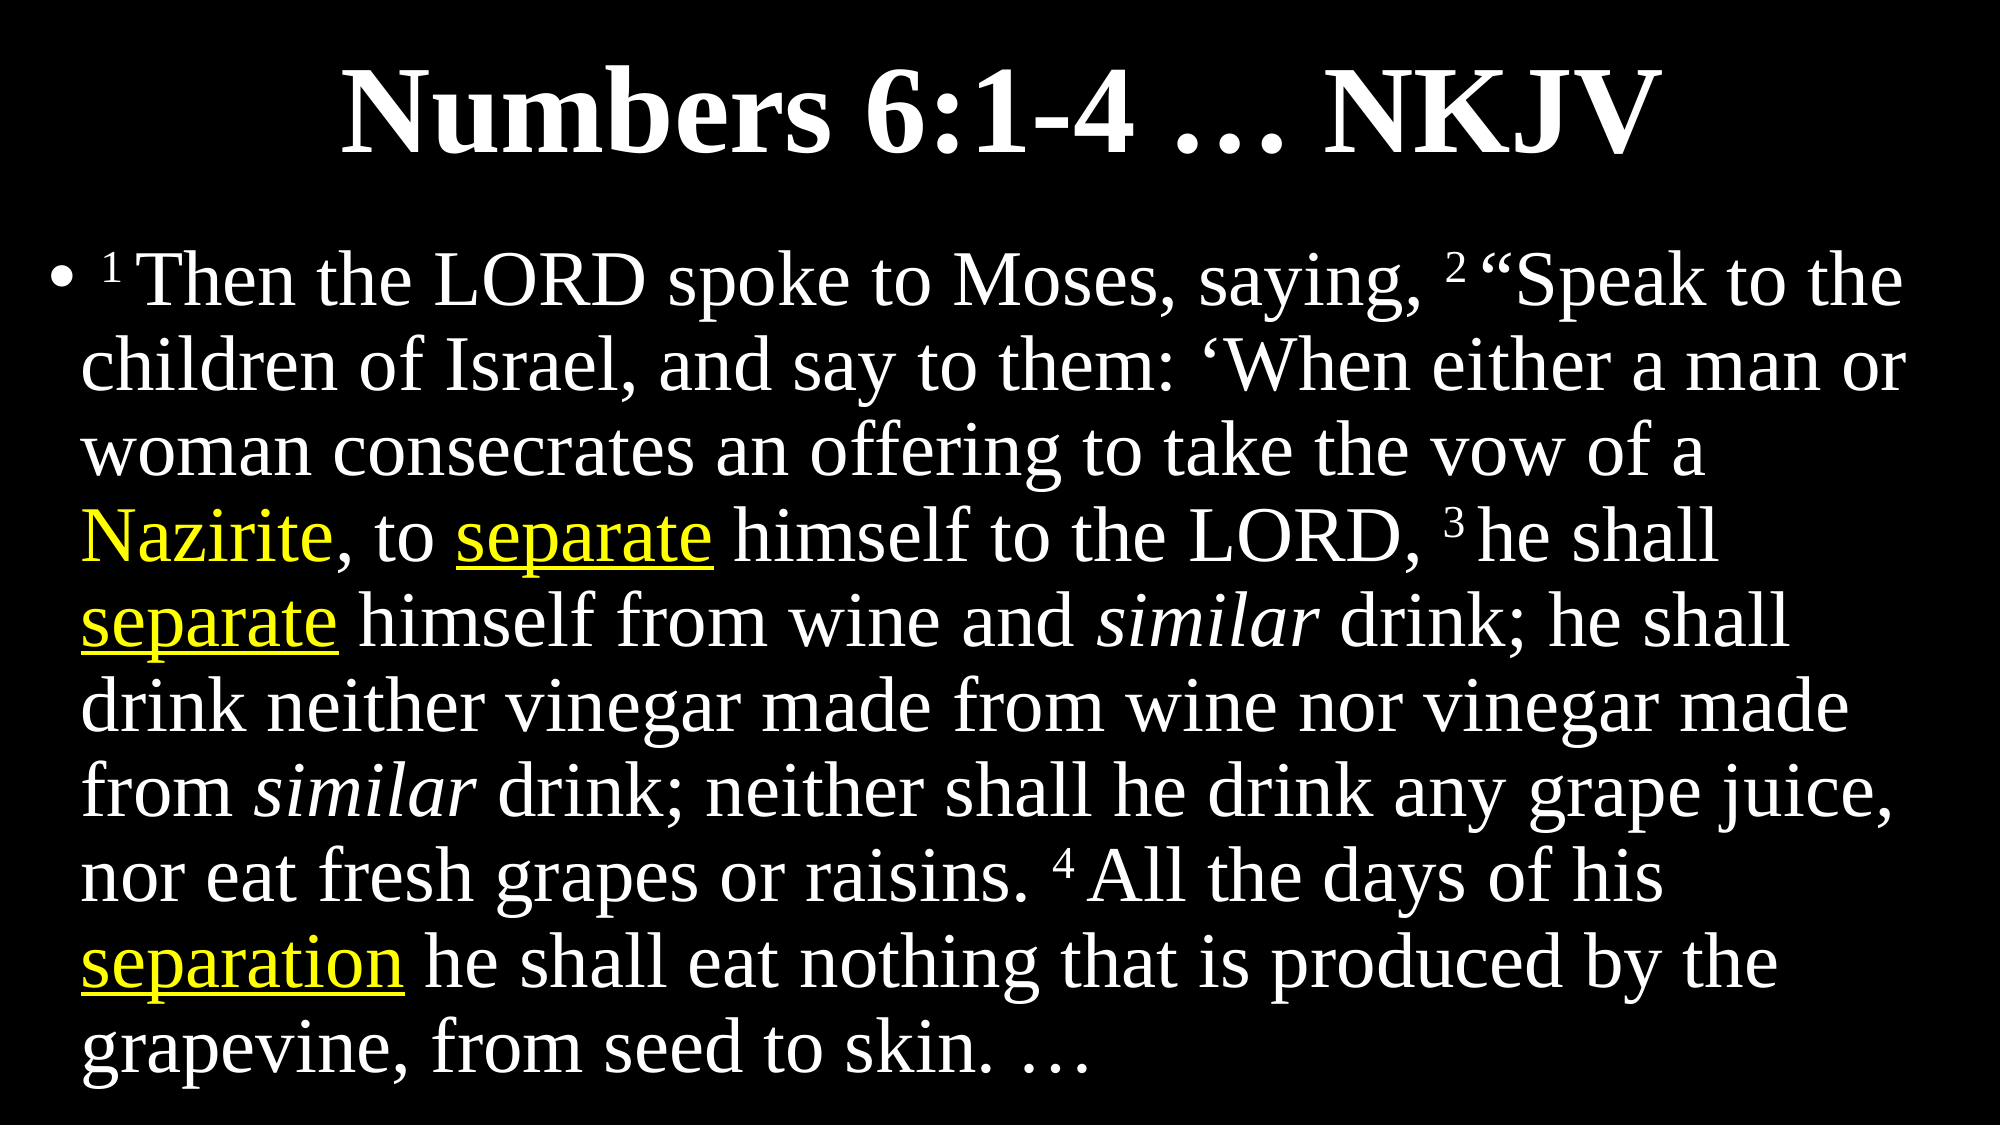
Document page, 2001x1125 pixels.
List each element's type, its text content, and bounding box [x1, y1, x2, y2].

list 1 Then the Lord spoke to Moses, saying, 2 “Speak to the children of Israel, and say to them: ‘When either a man or woman consecrates an offering to take the vow of a Nazirite, to separate himself to the Lord, 3 he shall separate himself from wine and similar drink; he shall drink neither vinegar made from wine nor vinegar made from similar drink; neither shall he drink any grape juice, nor eat fresh grapes or raisins. 4 All the days of his separation he shall eat nothing that is produced by the grapevine, from seed to skin. … [33, 221, 1974, 1105]
title Numbers 6:1-4 … NKJV [33, 2, 1972, 221]
